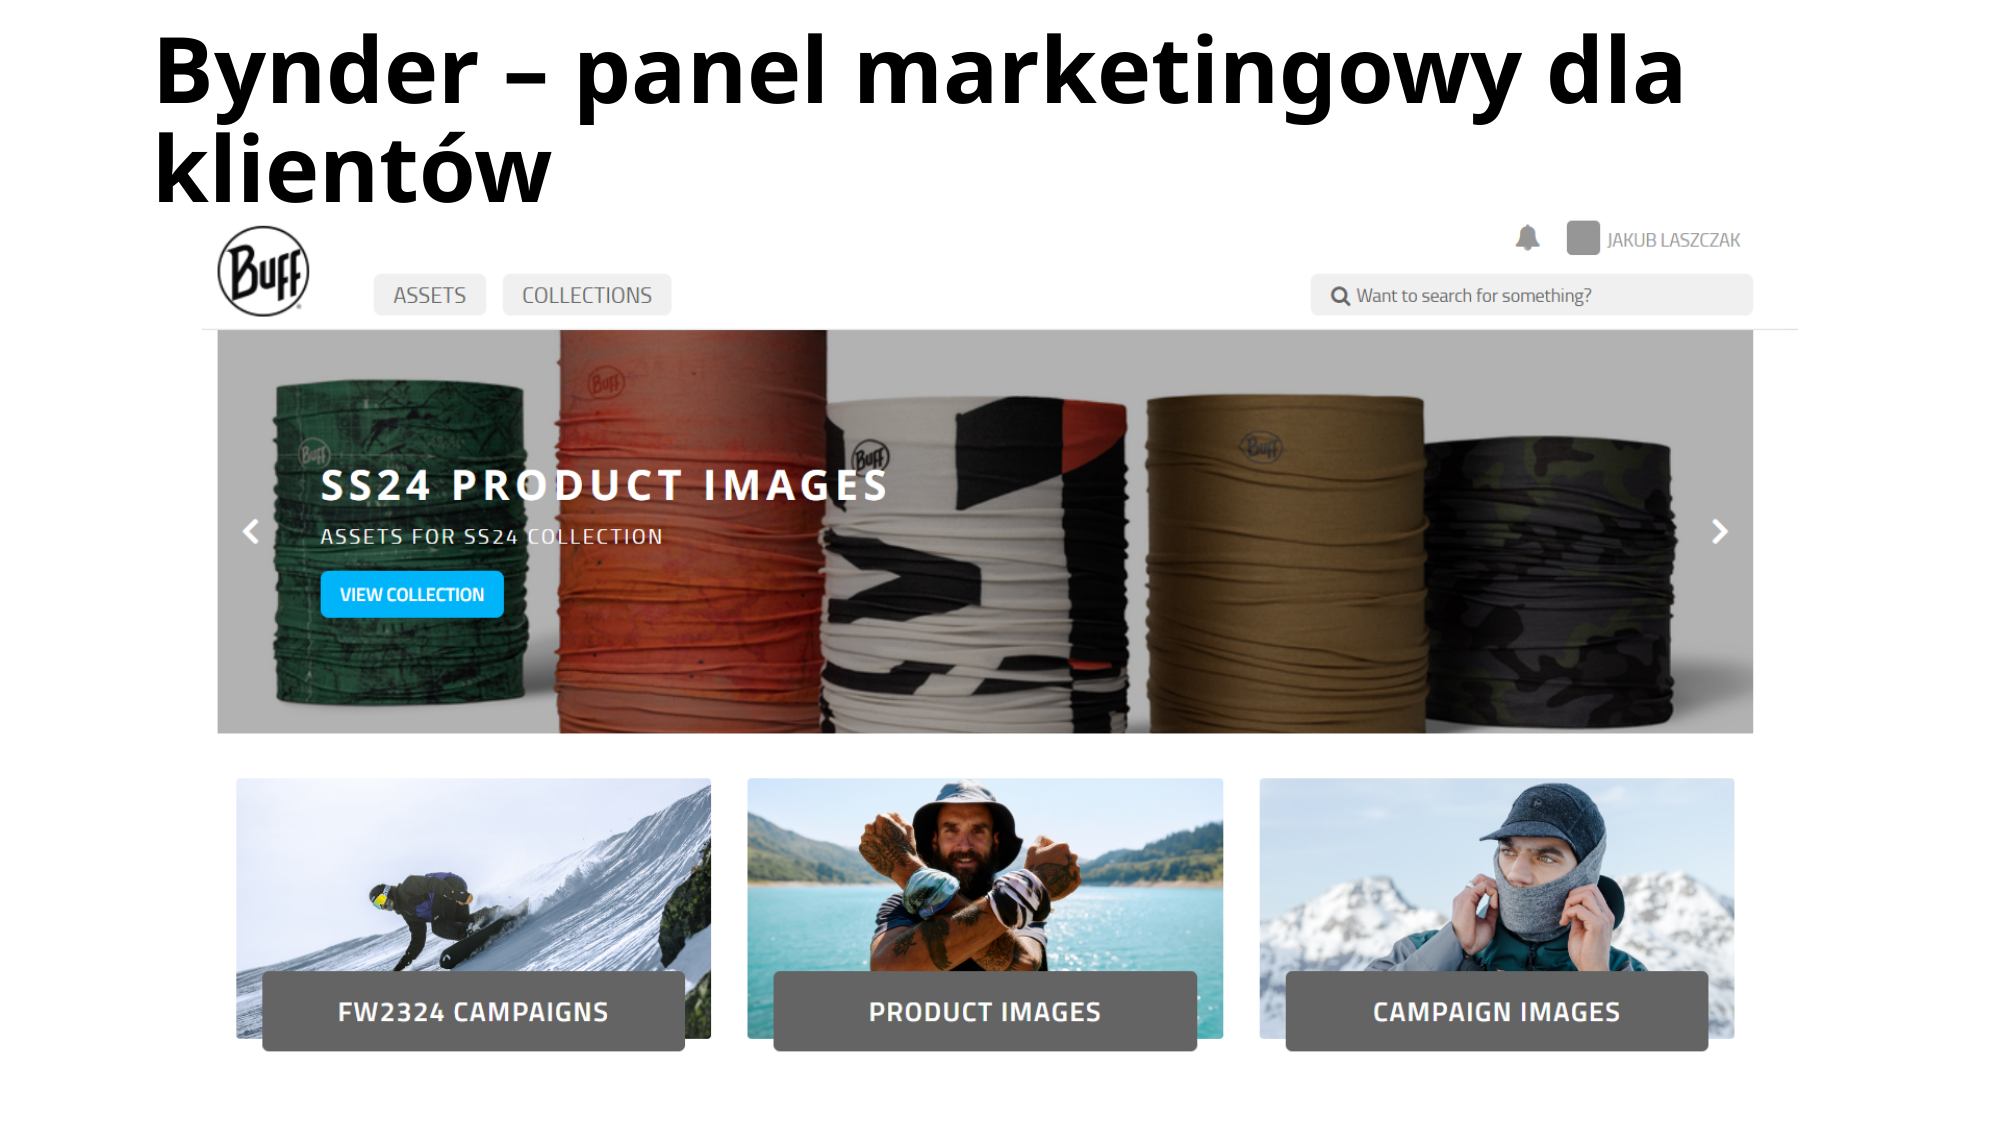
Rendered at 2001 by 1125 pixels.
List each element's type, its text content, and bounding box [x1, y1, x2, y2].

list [201, 205, 1798, 1066]
title Bynder – panel marketingowy dla klientów [137, 59, 1863, 187]
